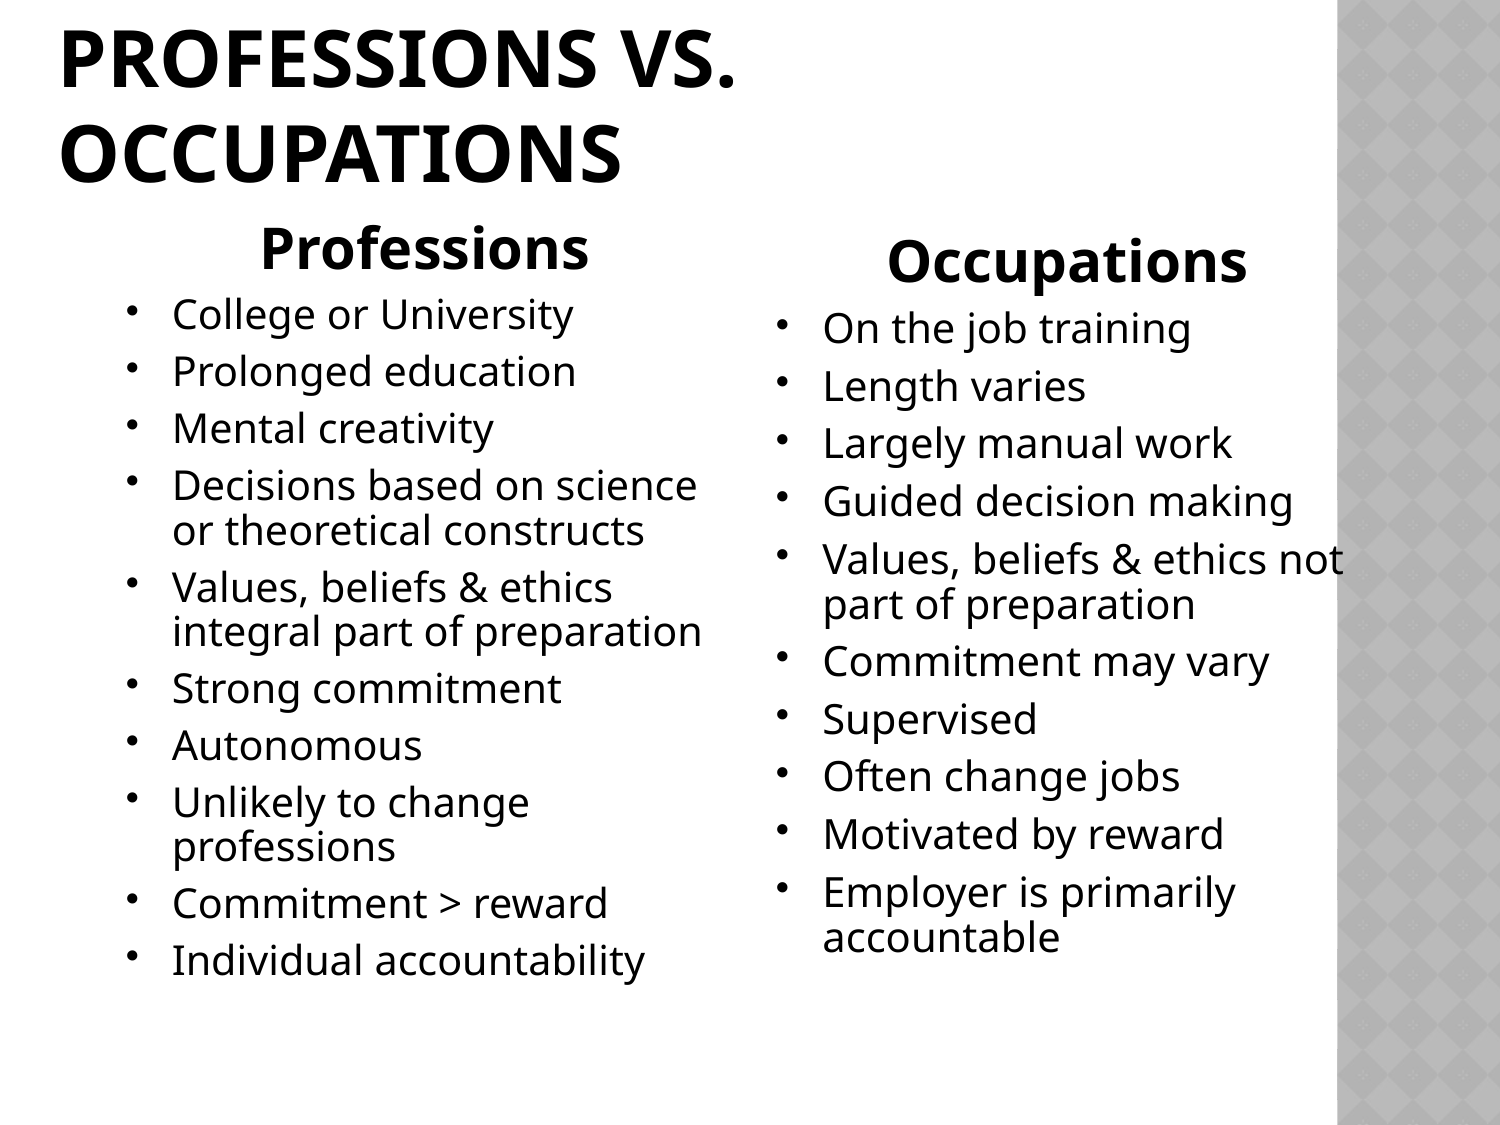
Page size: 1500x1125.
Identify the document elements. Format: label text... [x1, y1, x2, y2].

list Professions College or University Prolonged education Mental creativity Decisions based on science or theoretical constructs Values, beliefs & ethics integral part of preparation Strong commitment Autonomous Unlikely to change professions Commitment > reward Individual accountability [112, 212, 738, 1000]
title Professions vs. Occupations [50, 62, 1326, 199]
list Occupations On the job training Length varies Largely manual work Guided decision making Values, beliefs & ethics not part of preparation Commitment may vary Supervised Often change jobs Motivated by reward Employer is primarily accountable [762, 224, 1388, 1000]
